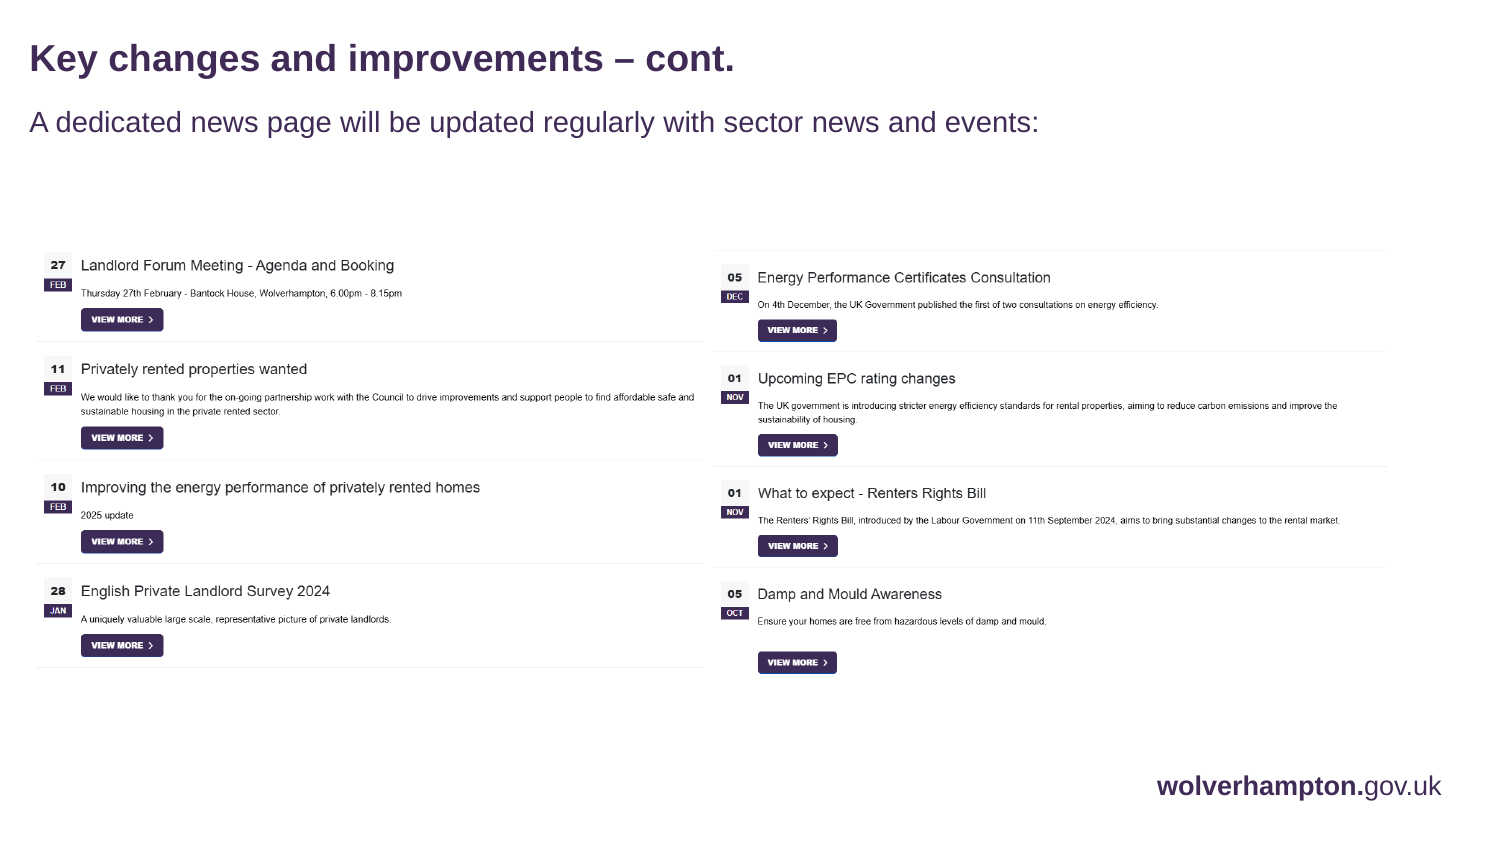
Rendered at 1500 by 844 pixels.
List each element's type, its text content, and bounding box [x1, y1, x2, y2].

list A dedicated news page will be updated regularly with sector news and events: [29, 102, 1436, 706]
picture [714, 249, 1389, 682]
text_box wolverhampton.gov.uk [1142, 761, 1457, 809]
title Key changes and improvements – cont. [29, 0, 1015, 80]
picture [29, 234, 703, 678]
